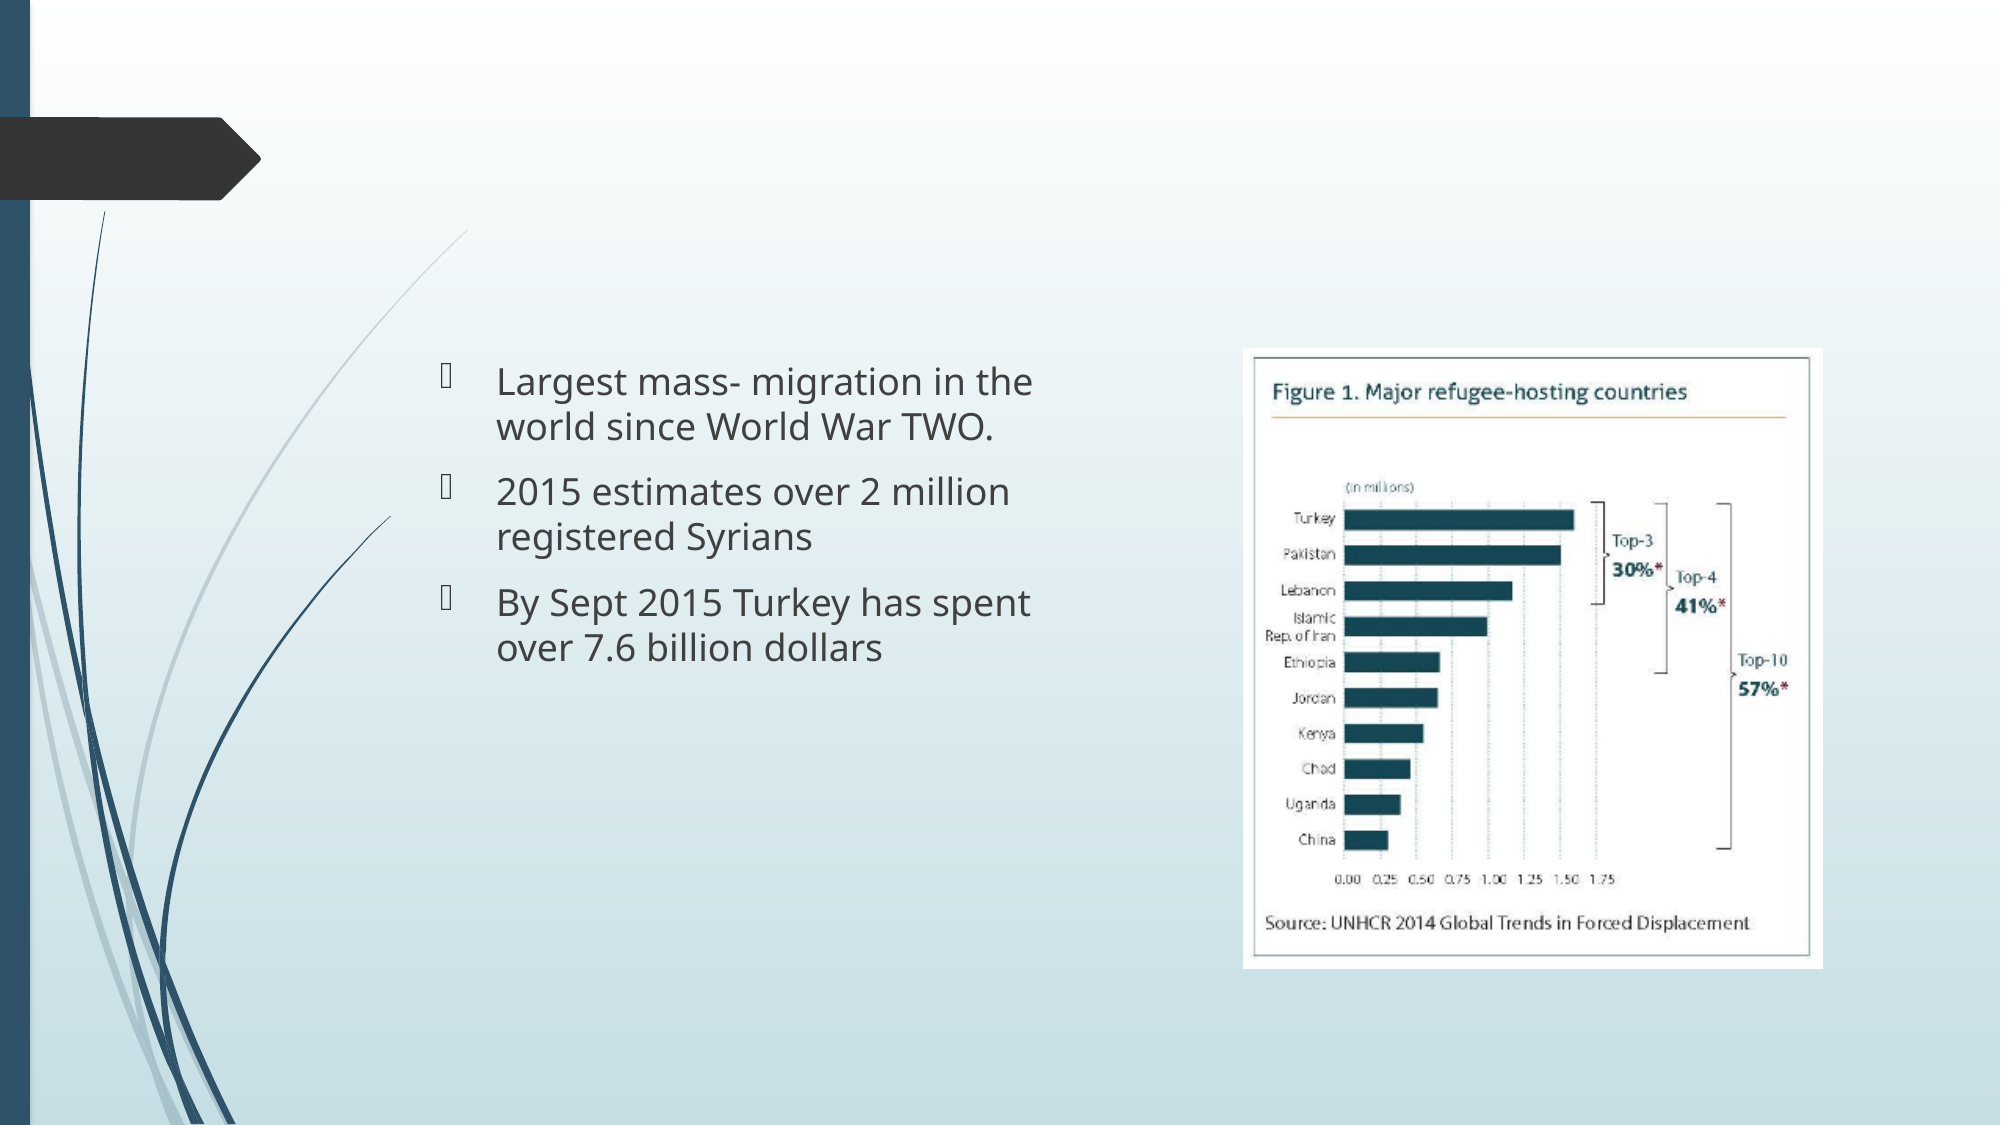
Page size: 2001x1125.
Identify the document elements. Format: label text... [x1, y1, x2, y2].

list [1243, 348, 1824, 969]
list Largest mass- migration in the world since World War TWO. 2015 estimates over 2 million registered Syrians By Sept 2015 Turkey has spent over 7.6 billion dollars [424, 350, 1133, 970]
